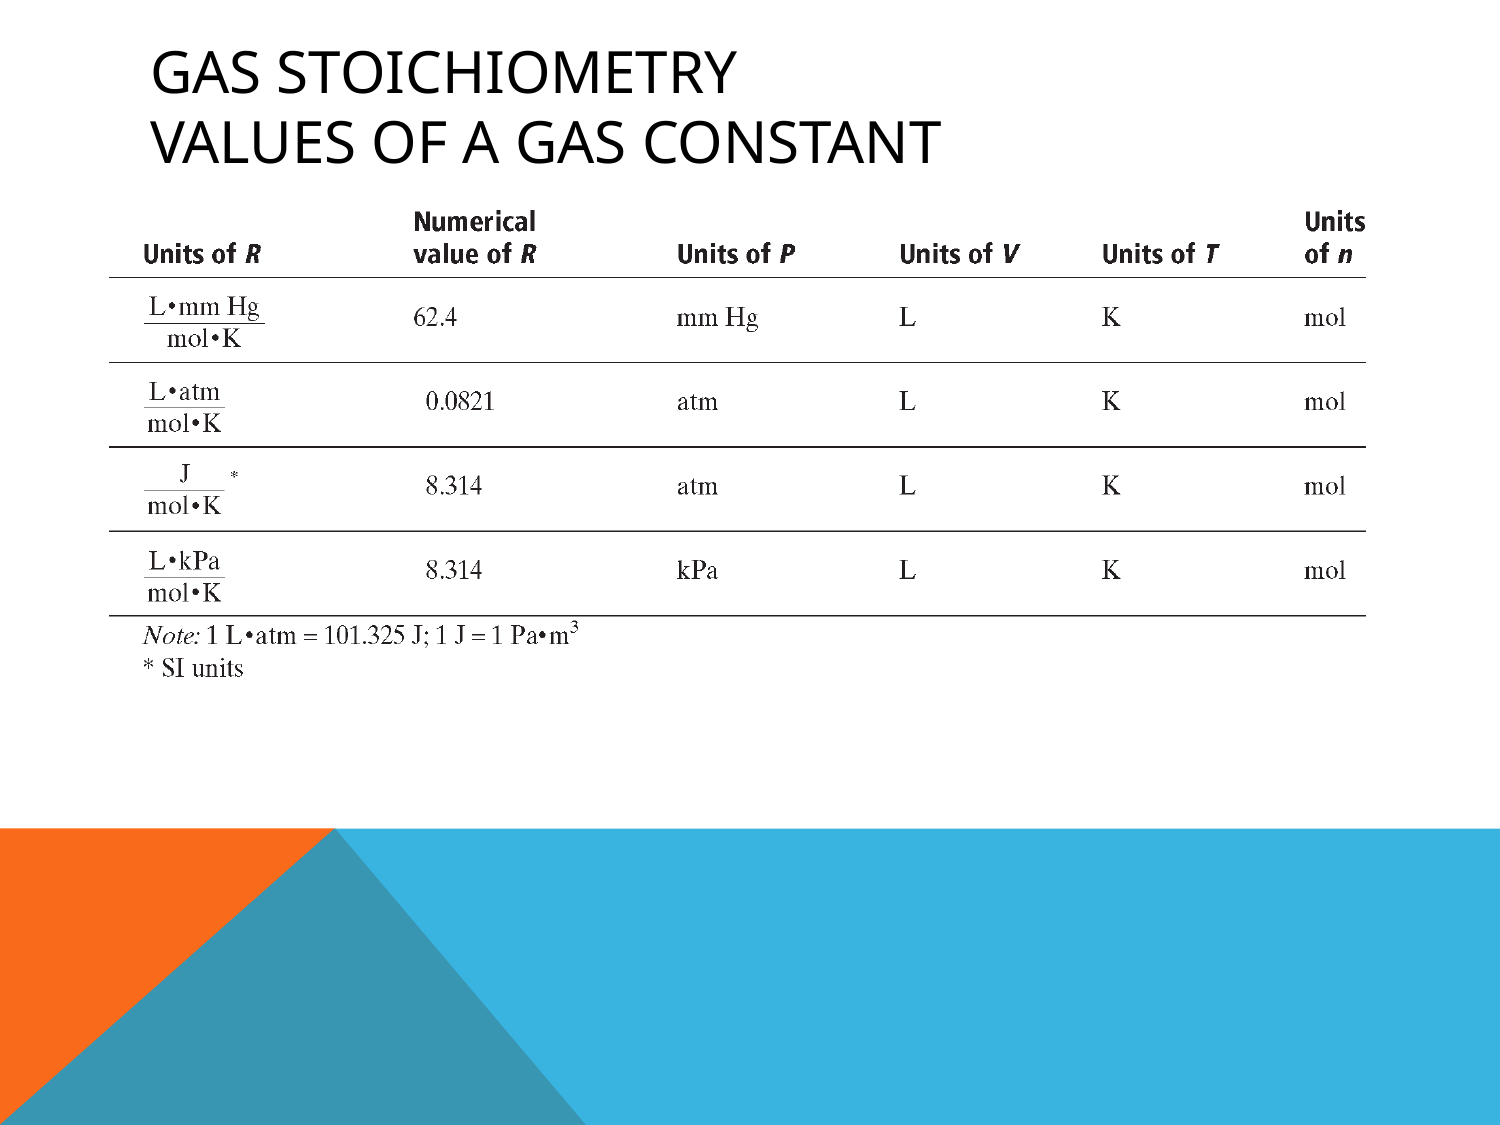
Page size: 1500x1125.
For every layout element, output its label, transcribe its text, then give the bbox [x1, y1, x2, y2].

title Gas stoichiometry Values of a Gas Constant [135, 60, 1369, 150]
picture [91, 180, 1392, 699]
